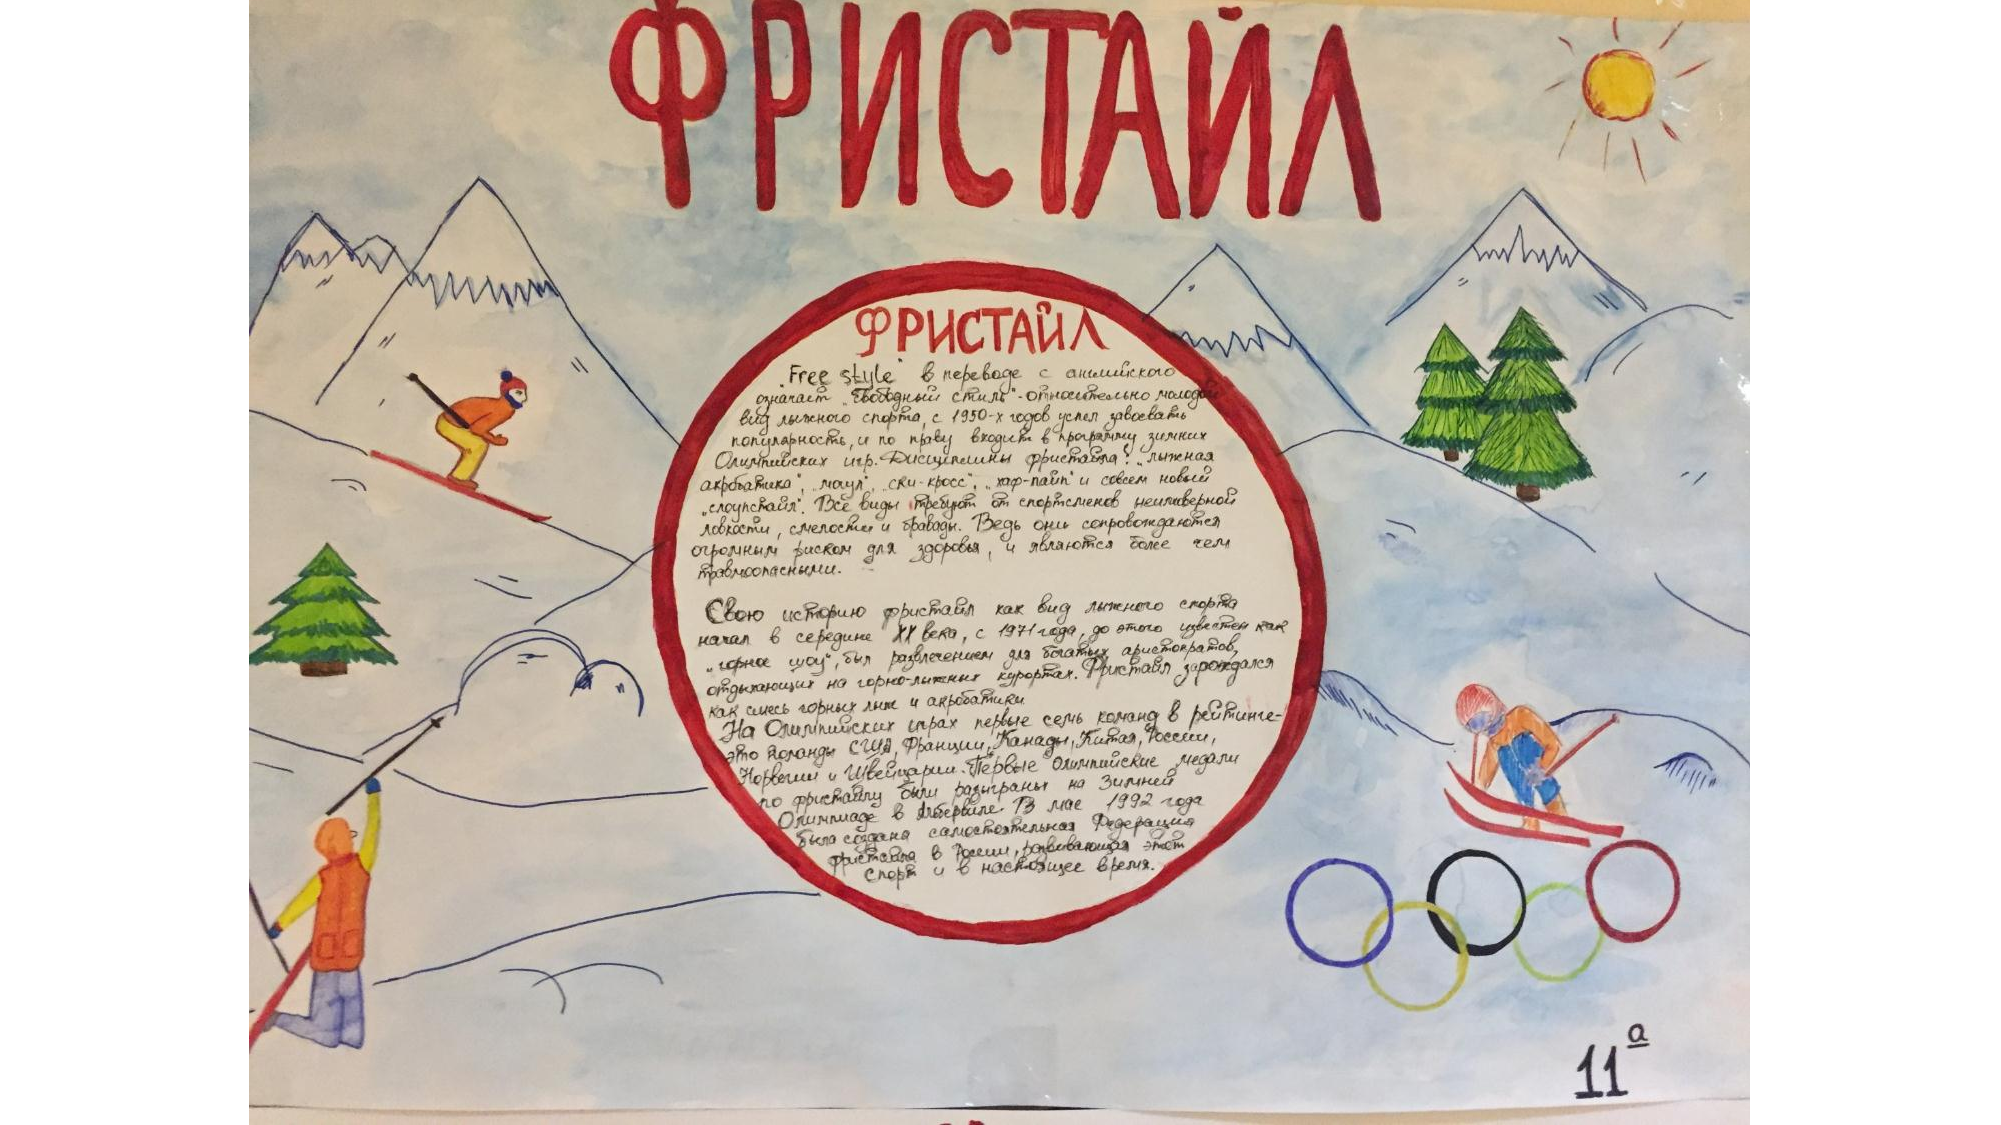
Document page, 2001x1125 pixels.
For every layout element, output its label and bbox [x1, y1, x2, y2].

picture [249, 0, 1750, 1125]
